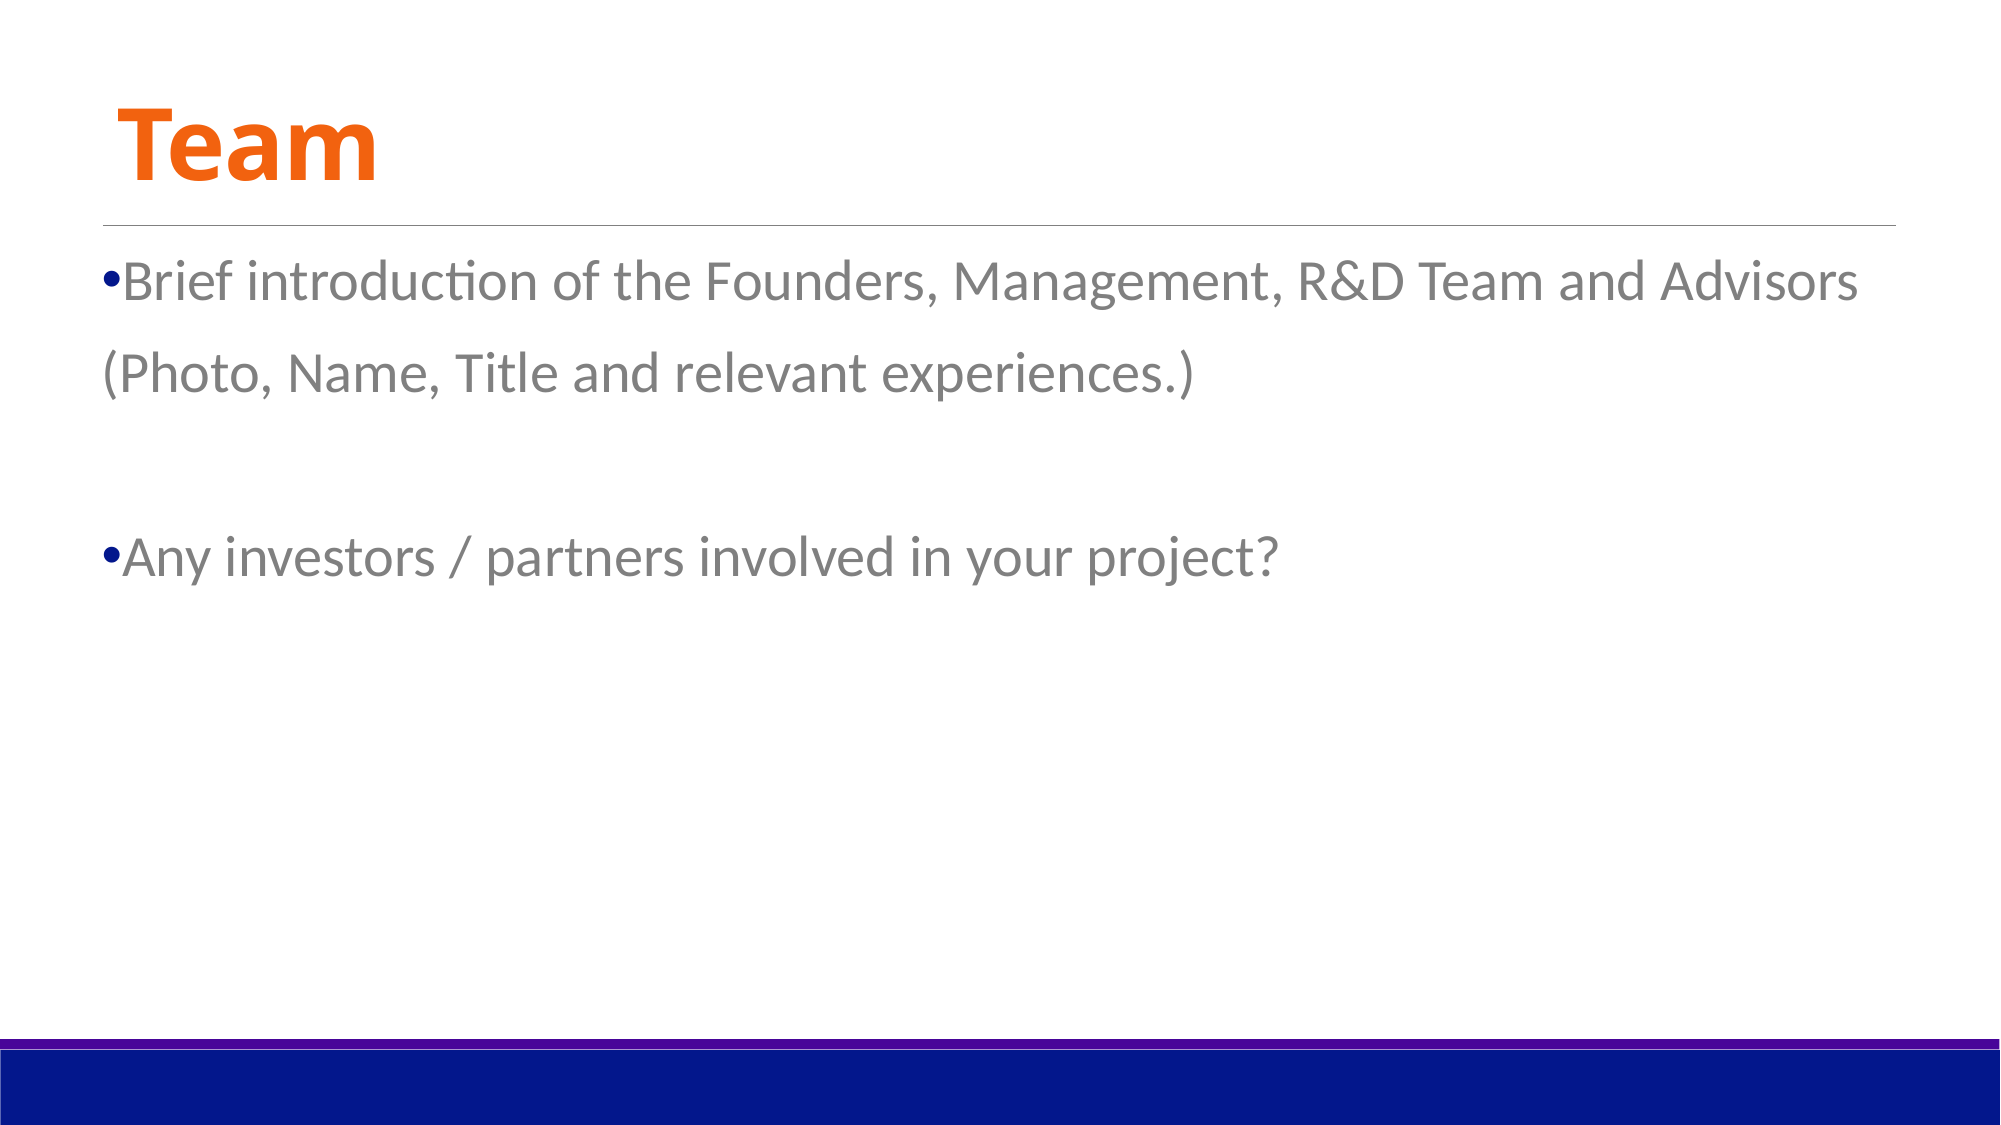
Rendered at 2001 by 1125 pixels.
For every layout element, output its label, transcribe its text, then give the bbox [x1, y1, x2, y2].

title Team [101, 47, 1897, 209]
list Brief introduction of the Founders, Management, R&D Team and Advisors (Photo, Name, Title and relevant experiences.) Any investors / partners involved in your project? [101, 242, 1897, 1023]
